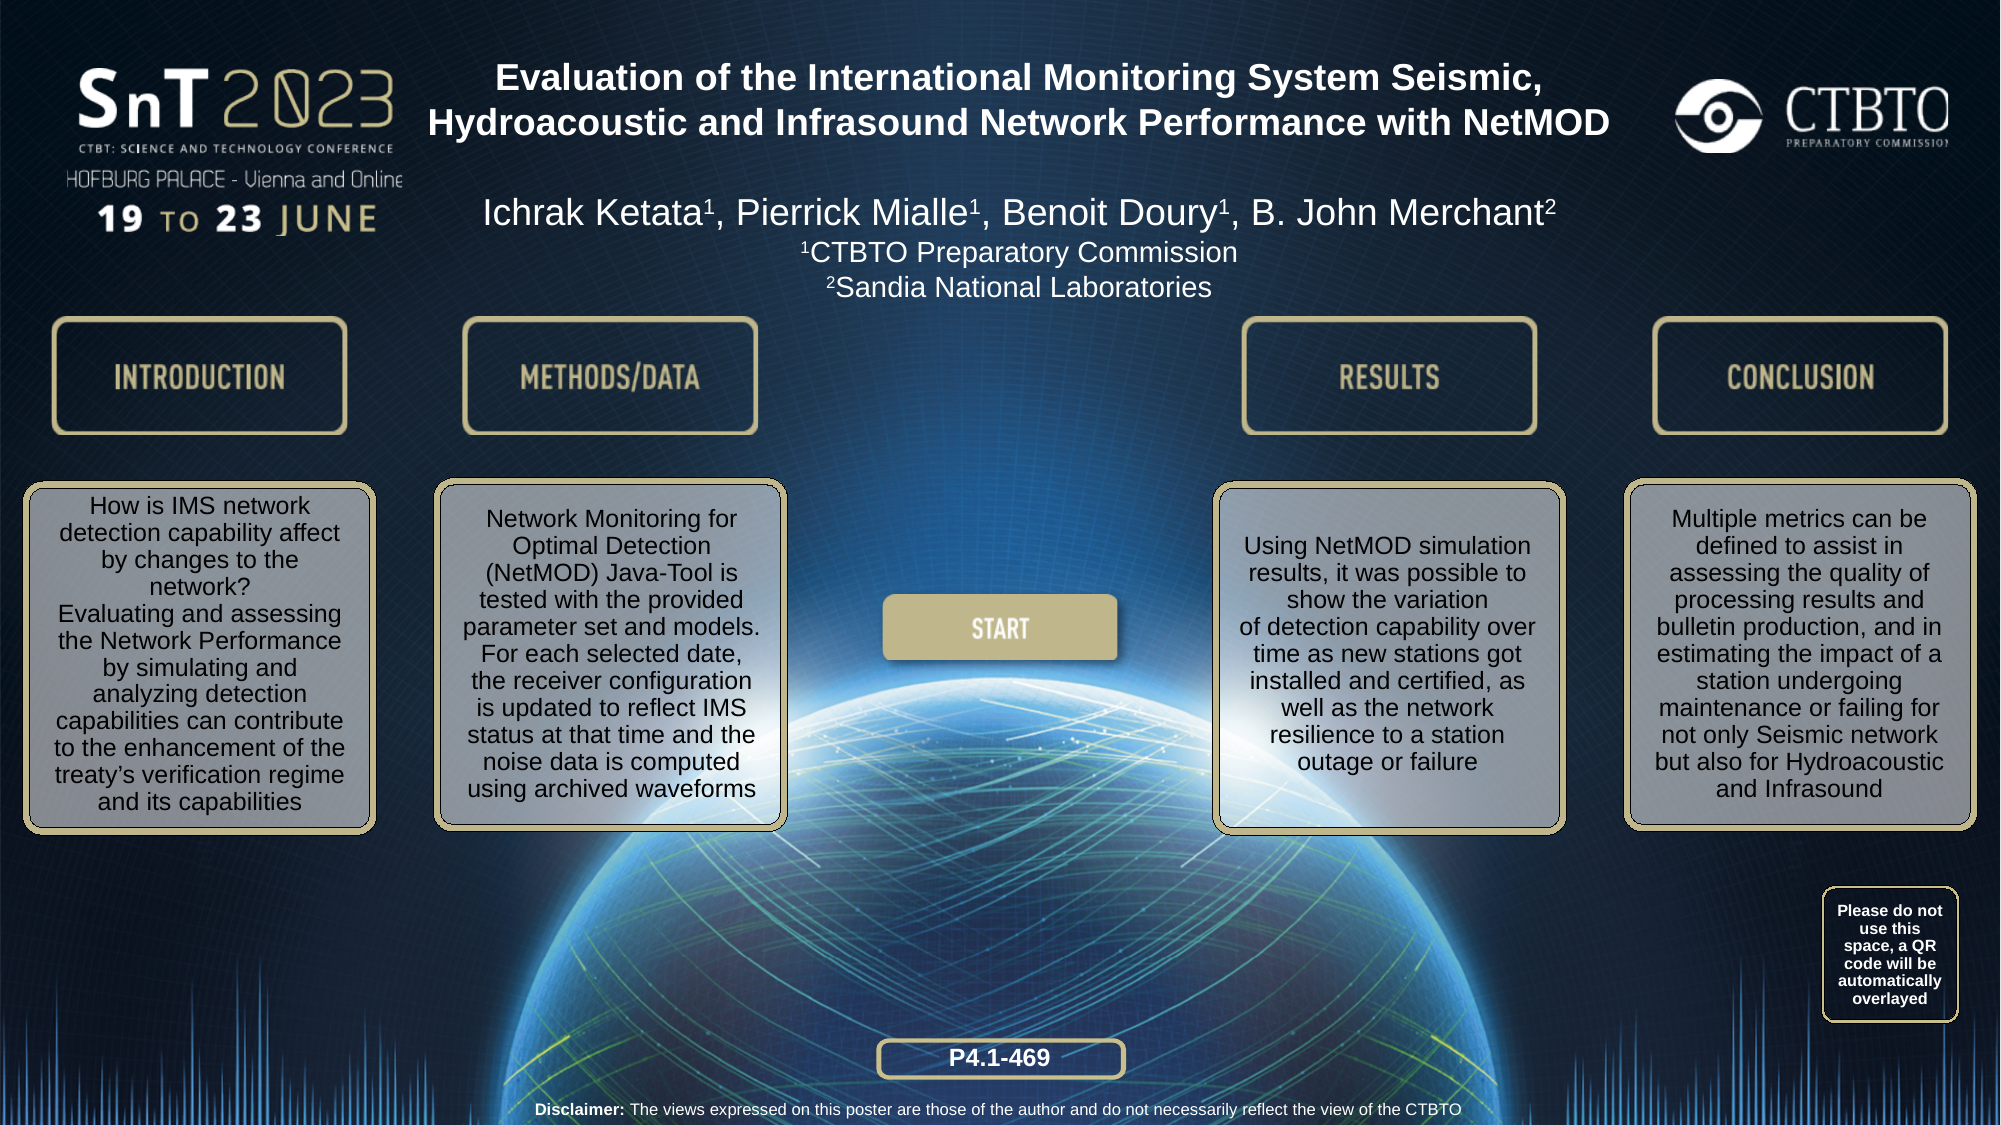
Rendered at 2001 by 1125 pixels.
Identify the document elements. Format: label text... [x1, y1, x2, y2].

text_box How is IMS network detection capability affect by changes to the network? Evaluating and assessing the Network Performance by simulating and analyzing detection capabilities can contribute to the enhancement of the treaty’s verification regime and its capabilities [30, 485, 370, 824]
text_box Please do not use this space, a QR code will be automatically overlayed [1821, 894, 1959, 1017]
text_box P4.1-469 [874, 1044, 1126, 1080]
text_box Network Monitoring for Optimal Detection (NetMOD) Java-Tool is tested with the provided parameter set and models. For each selected date, the receiver configuration is updated to reflect IMS status at that time and the noise data is computed using archived waveforms [442, 485, 782, 824]
picture [0, 0, 2001, 1125]
text_box Using NetMOD simulation results, it was possible to show the variation of detection capability over time as new stations got installed and certified, as well as the network resilience to a station outage or failure [1218, 485, 1558, 824]
text_box Evaluation of the International Monitoring System Seismic, Hydroacoustic and Infrasound Network Performance with NetMOD Ichrak Ketata1, Pierrick Mialle1, Benoit Doury1, B. John Merchant2 1CTBTO Preparatory Commission 2Sandia National Laboratories [408, 45, 1631, 346]
text_box Multiple metrics can be defined to assist in assessing the quality of processing results and bulletin production, and in estimating the impact of a station undergoing maintenance or failing for not only Seismic network but also for Hydroacoustic and Infrasound [1630, 485, 1970, 824]
